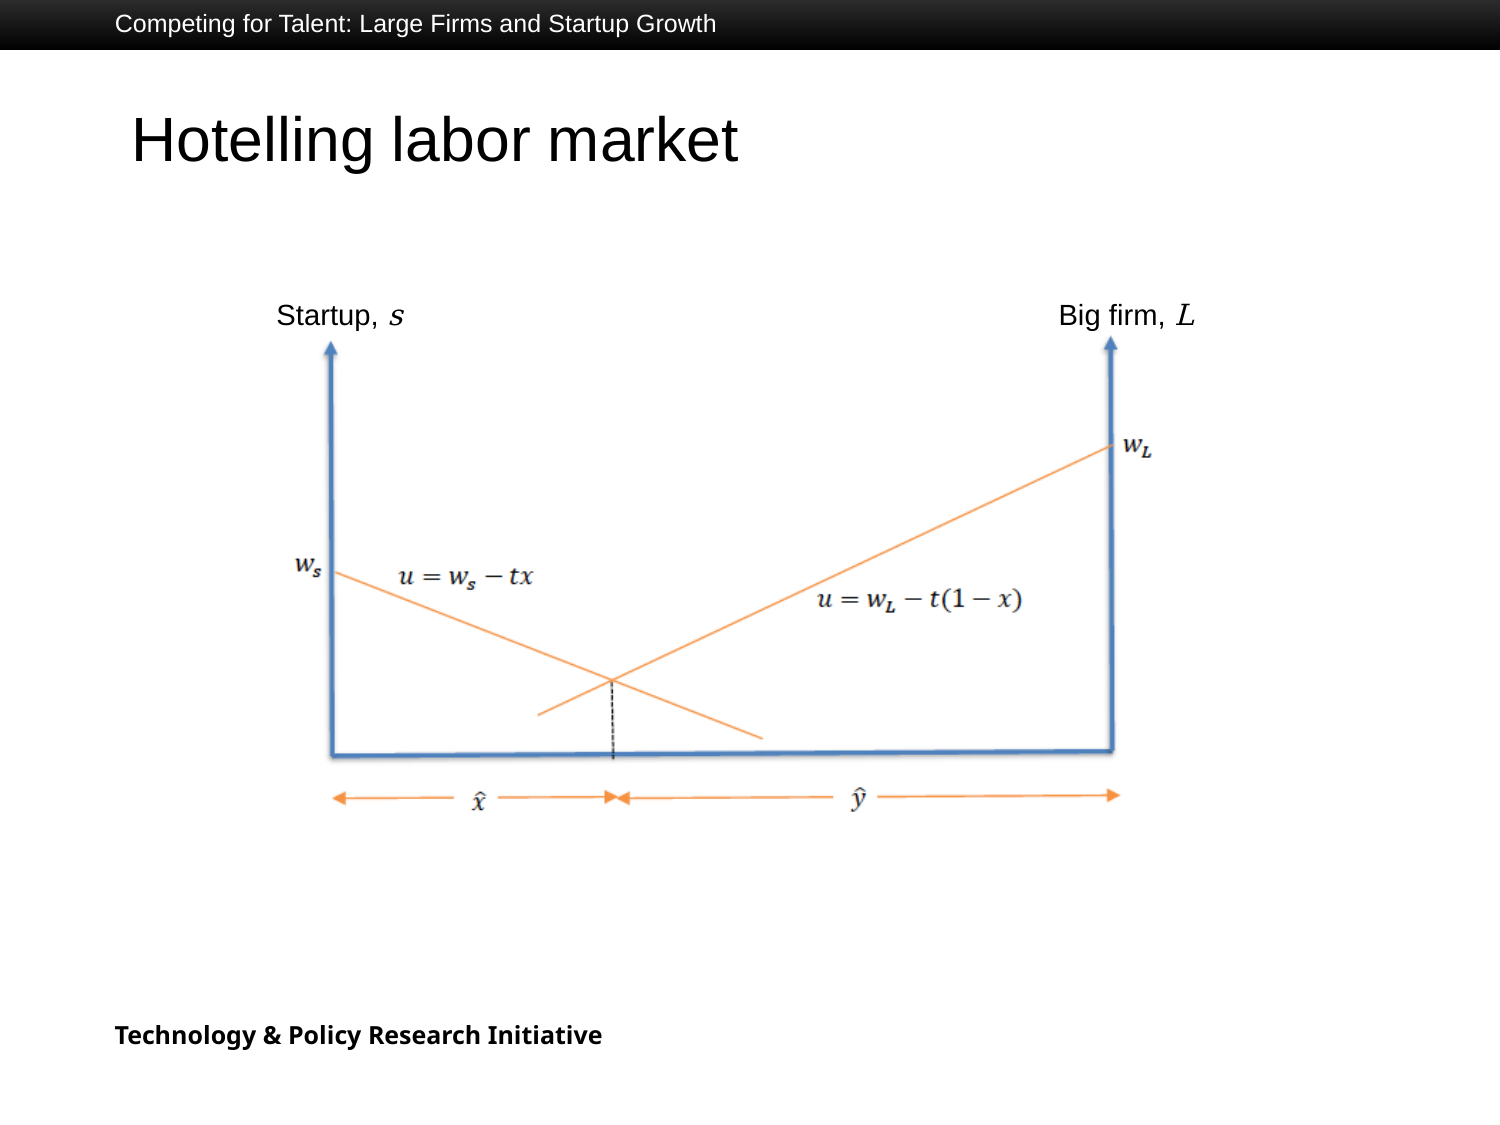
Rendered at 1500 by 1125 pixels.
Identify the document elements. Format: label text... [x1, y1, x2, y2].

footer Competing for Talent: Large Firms and Startup Growth [99, 0, 938, 50]
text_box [261, 289, 1216, 836]
title Hotelling labor market [116, 93, 1361, 195]
